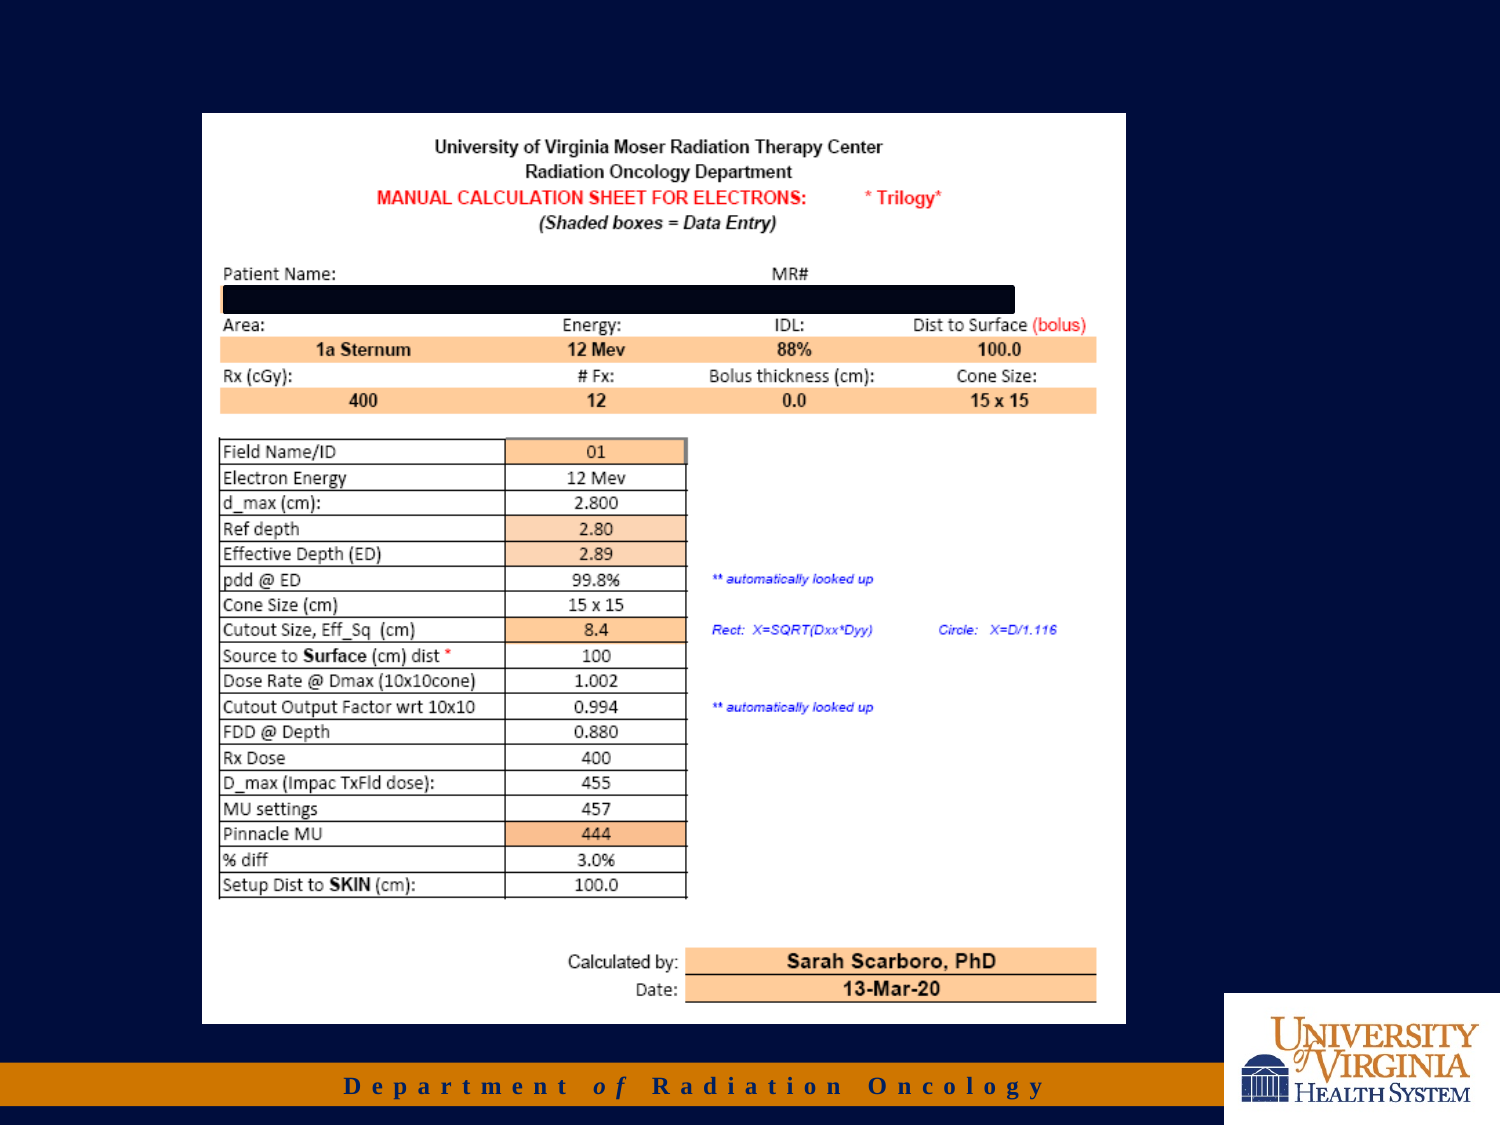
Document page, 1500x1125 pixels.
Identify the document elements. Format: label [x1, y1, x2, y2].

list [201, 112, 1127, 1026]
picture [1224, 993, 1500, 1125]
